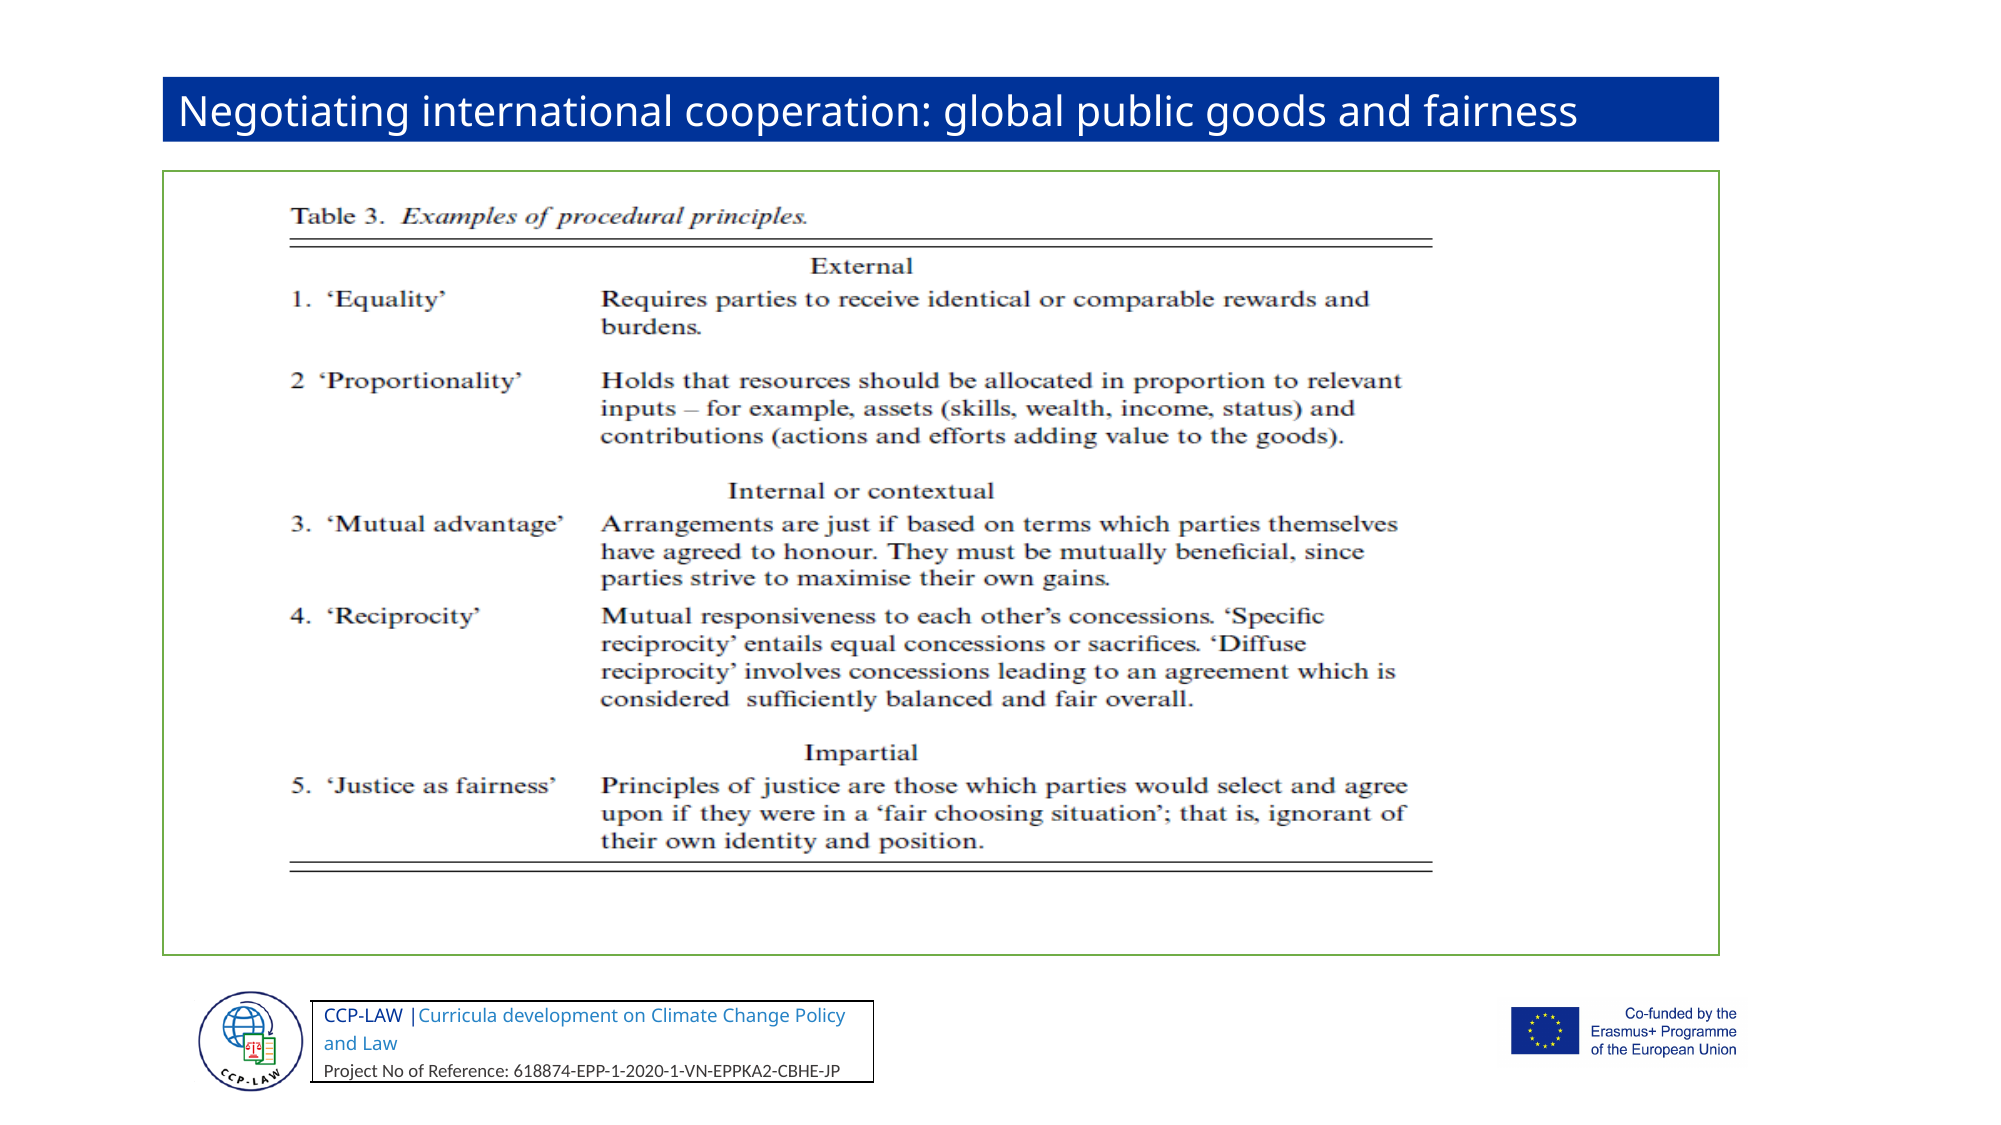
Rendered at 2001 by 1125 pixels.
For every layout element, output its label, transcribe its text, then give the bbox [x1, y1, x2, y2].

picture [280, 195, 1453, 884]
text_box [162, 170, 1720, 956]
picture [195, 984, 310, 1095]
picture [1497, 997, 1748, 1068]
text_box Negotiating international cooperation: global public goods and fairness [162, 76, 1720, 142]
